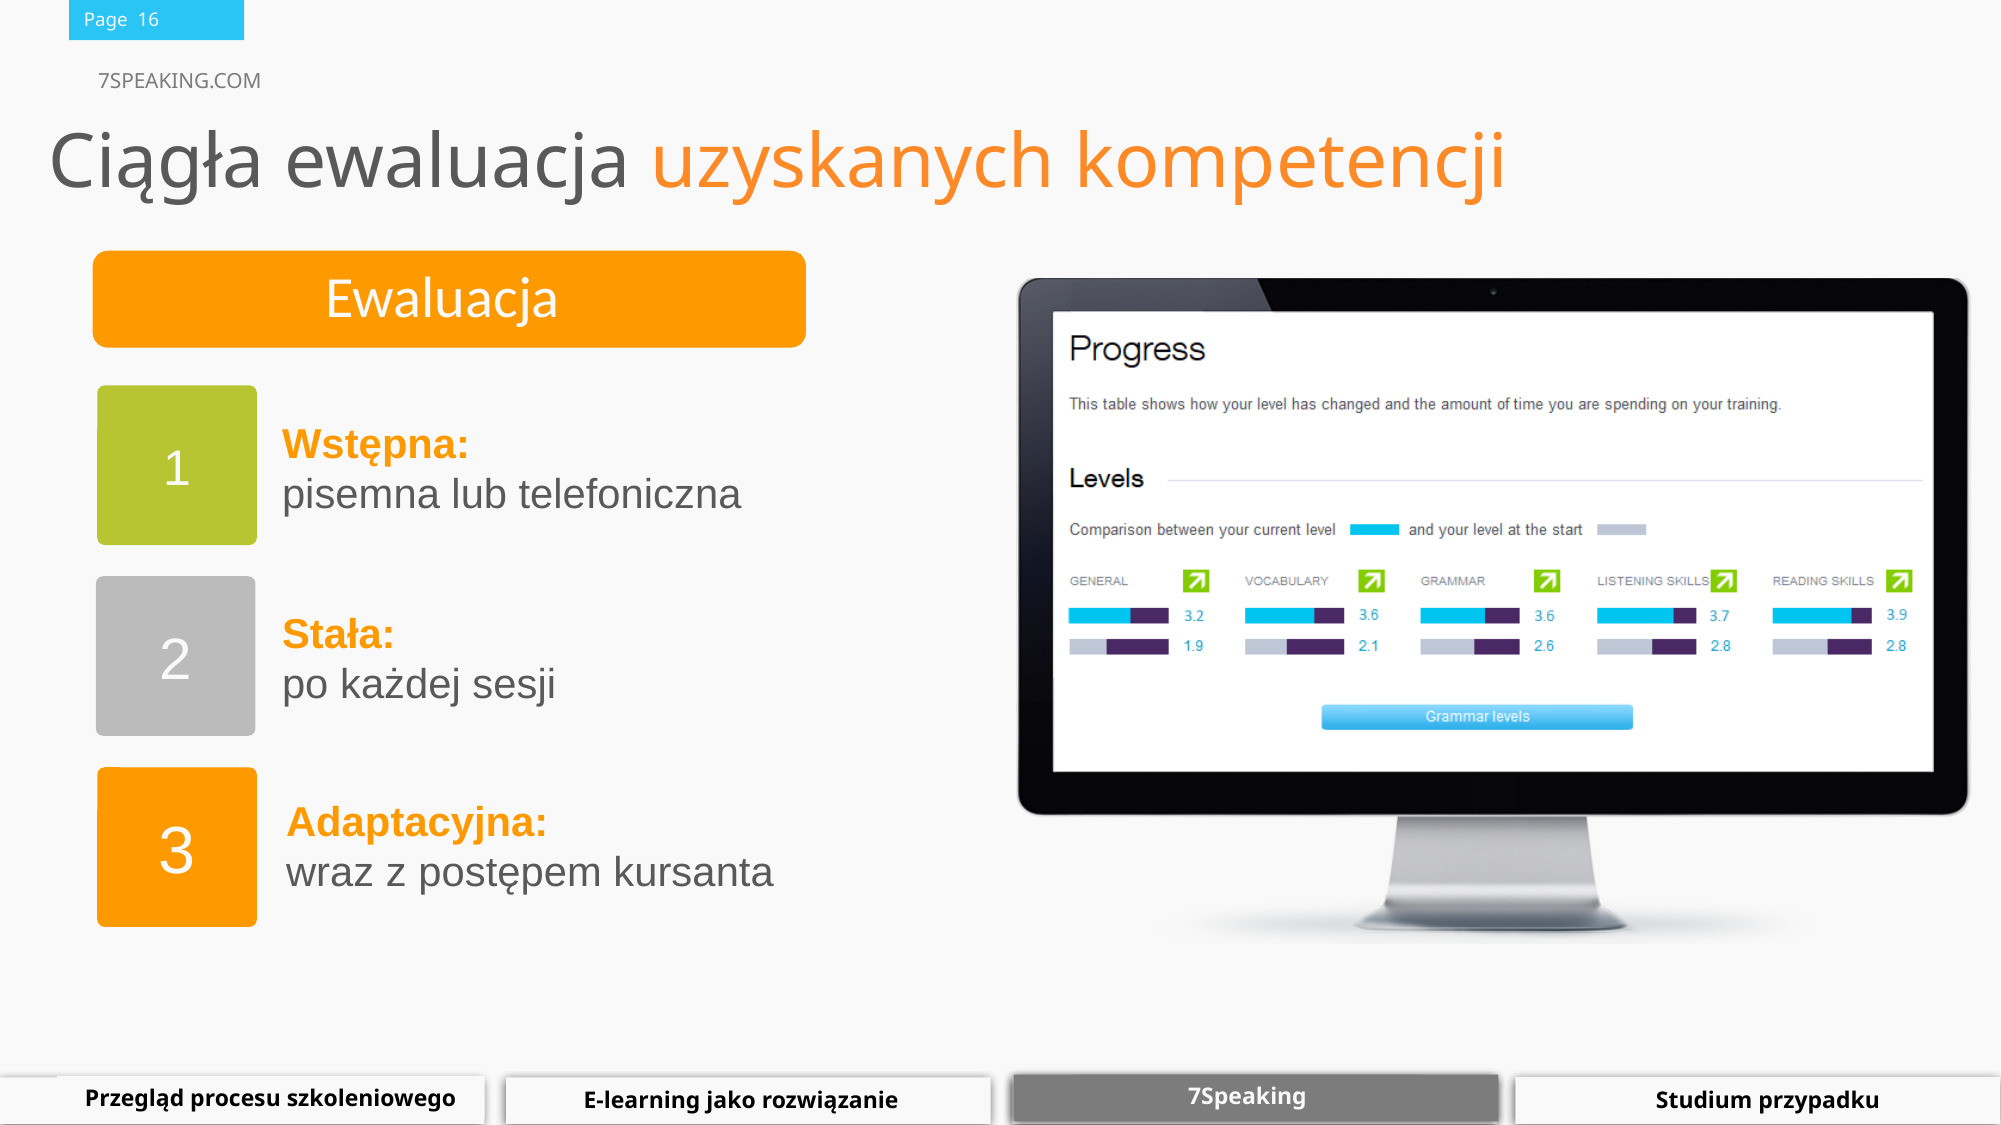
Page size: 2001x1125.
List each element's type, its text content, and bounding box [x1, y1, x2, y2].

text_box Wstępna: pisemna lub telefoniczna [267, 409, 1016, 524]
text_box Ciągła ewaluacja uzyskanych kompetencji [34, 104, 1524, 210]
text_box 2 [94, 575, 257, 737]
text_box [91, 249, 808, 350]
picture [1016, 278, 1971, 944]
text_box Stała: po każdej sesji [267, 599, 1016, 715]
text_box Adaptacyjna: wraz z postępem kursanta [271, 787, 1016, 903]
text_box 7Speaking [1073, 1074, 1422, 1117]
text_box 3 [96, 766, 258, 928]
text_box [1013, 1074, 1499, 1122]
text_box 1 [96, 384, 258, 547]
